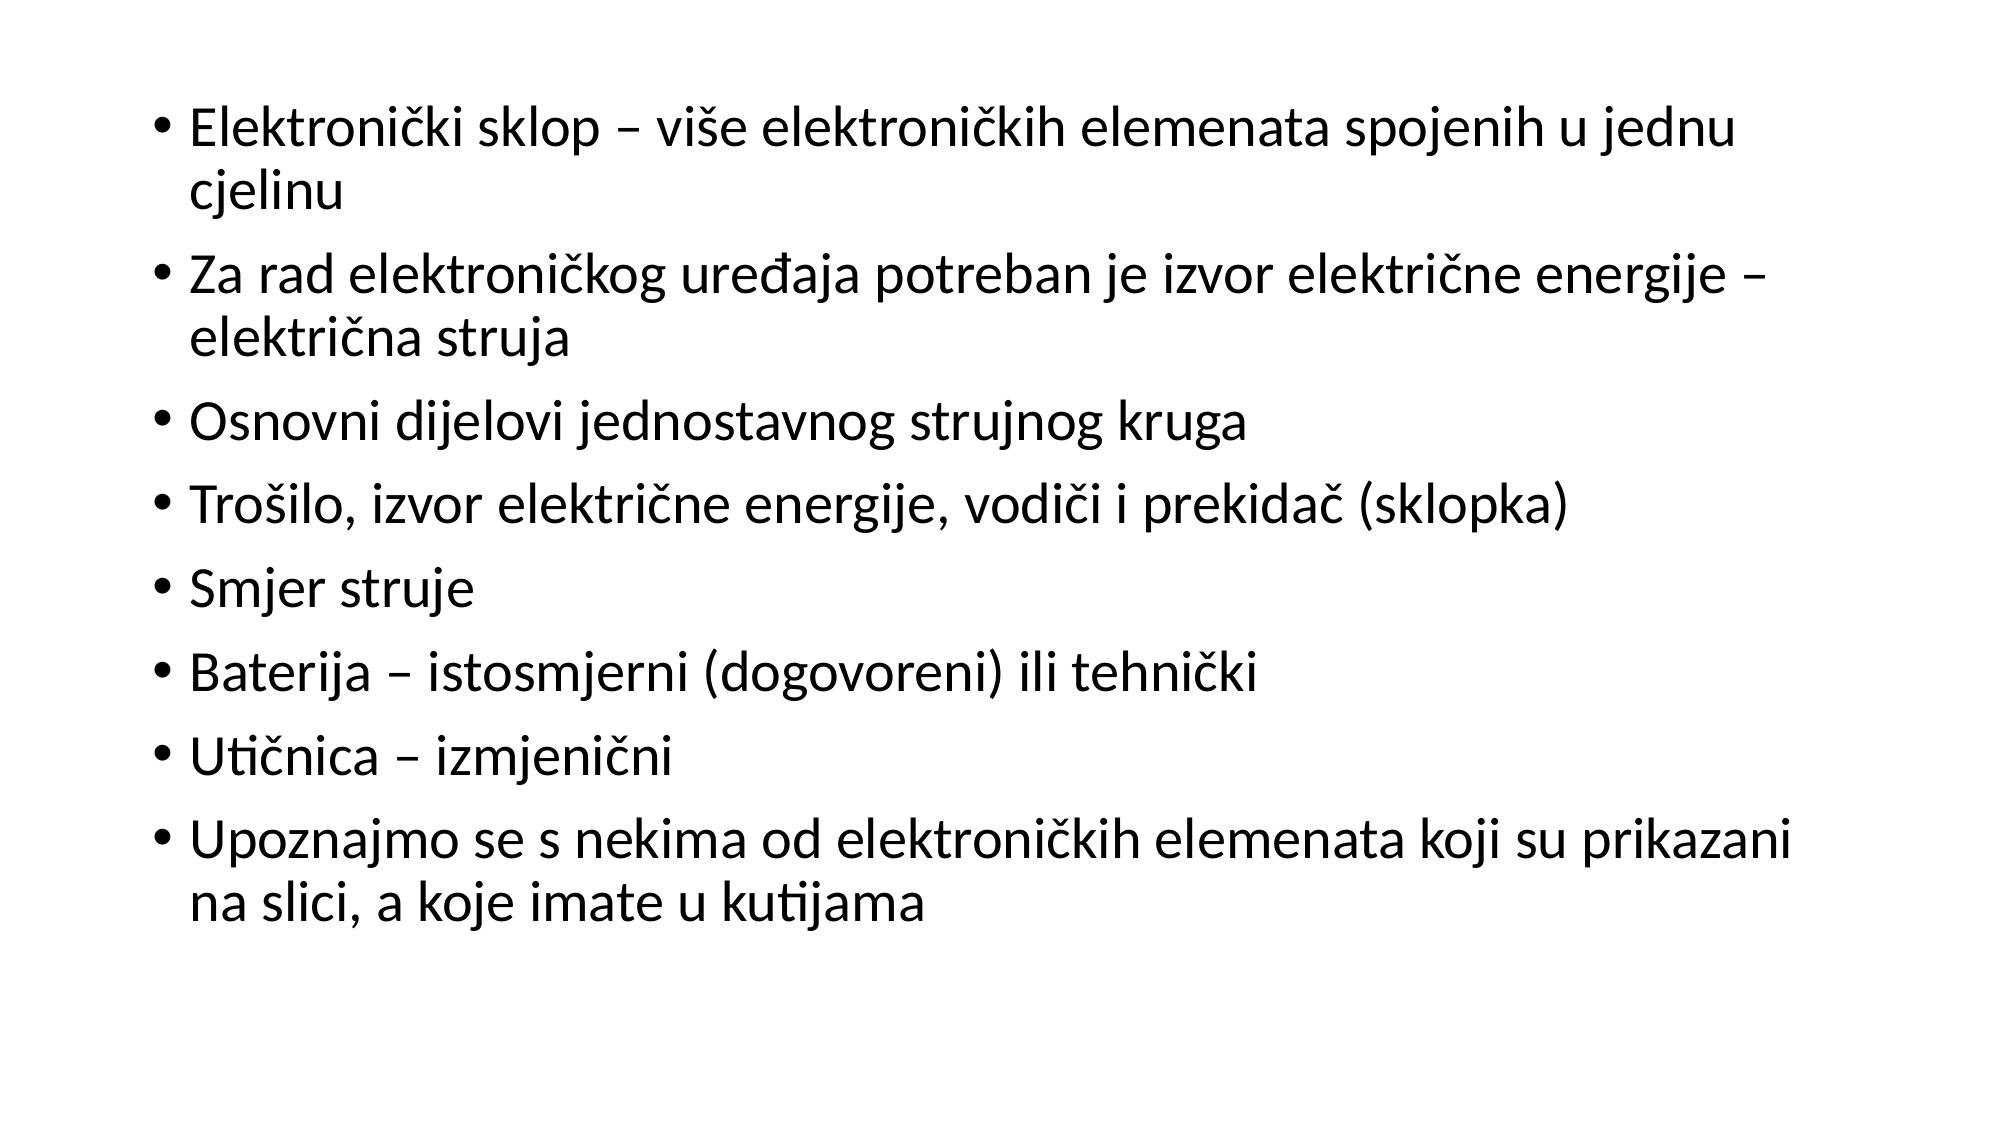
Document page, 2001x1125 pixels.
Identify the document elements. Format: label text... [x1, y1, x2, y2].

list Elektronički sklop – više elektroničkih elemenata spojenih u jednu cjelinu Za rad elektroničkog uređaja potreban je izvor električne energije – električna struja Osnovni dijelovi jednostavnog strujnog kruga Trošilo, izvor električne energije, vodiči i prekidač (sklopka) Smjer struje Baterija – istosmjerni (dogovoreni) ili tehnički Utičnica – izmjenični Upoznajmo se s nekima od elektroničkih elemenata koji su prikazani na slici, a koje imate u kutijama [137, 88, 1863, 1014]
